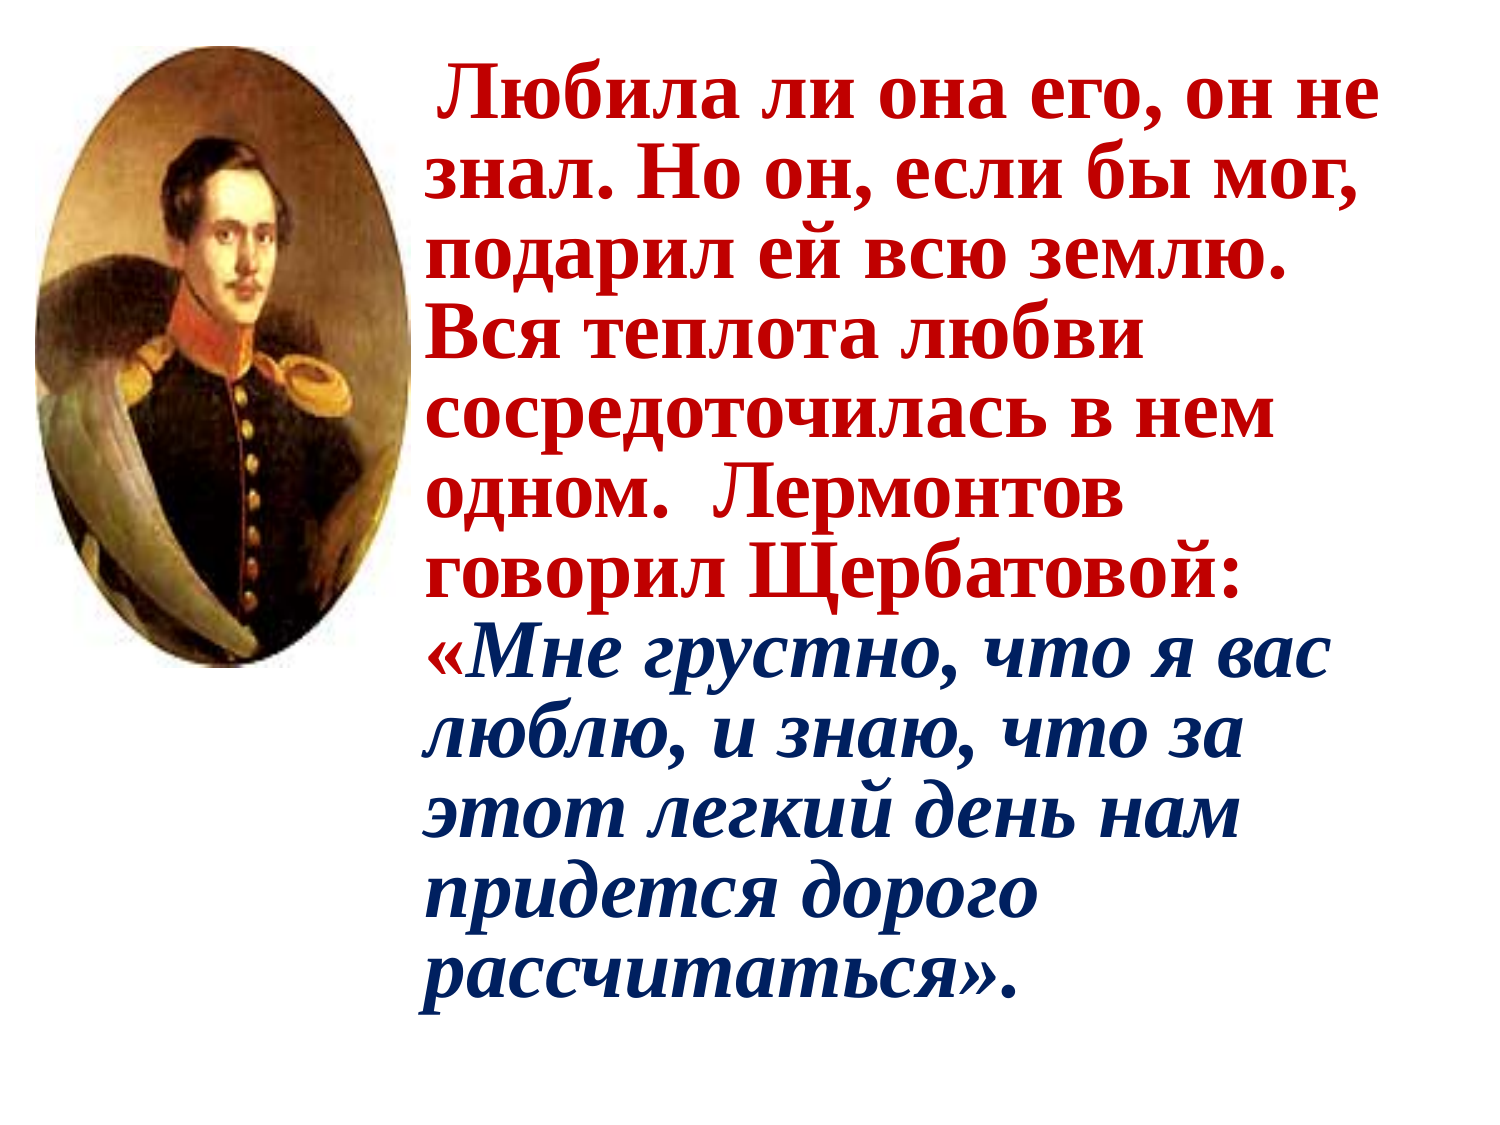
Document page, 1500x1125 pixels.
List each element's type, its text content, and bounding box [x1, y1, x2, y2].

text_box Любила ли она его, он не знал. Но он, если бы мог, подарил ей всю землю. Вся теплота любви сосредоточилась в нем одном. Лермонтов говорил Щербатовой: «Мне грустно, что я вас люблю, и знаю, что за этот легкий день нам придется дорого рассчитаться». [410, 46, 1430, 1022]
picture [34, 46, 411, 669]
